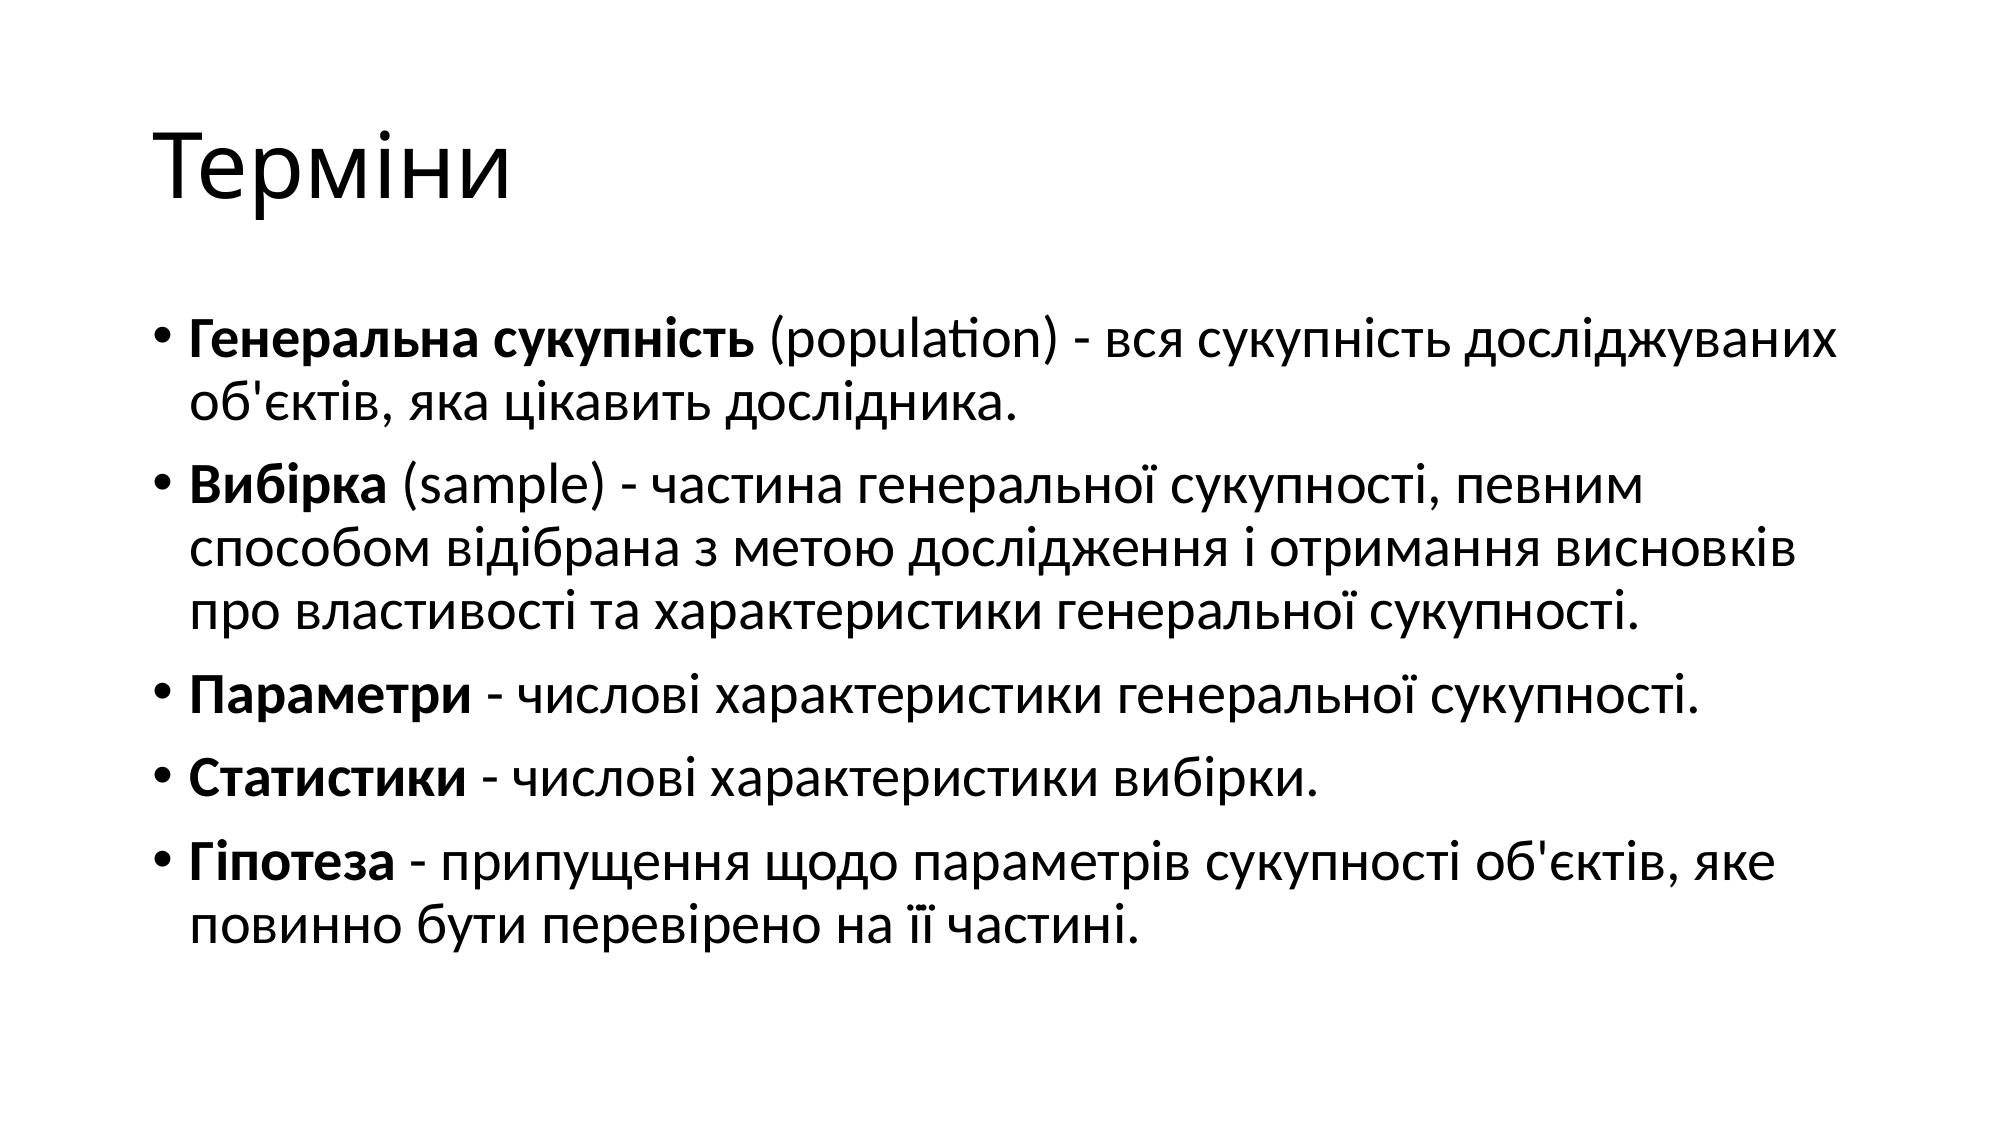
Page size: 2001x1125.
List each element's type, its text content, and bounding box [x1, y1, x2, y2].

list Генеральна сукупність (population) - вся сукупність досліджуваних об'єктів, яка цікавить дослідника. Вибірка (sample) - частина генеральної сукупності, певним способом відібрана з метою дослідження і отримання висновків про властивості та характеристики генеральної сукупності. Параметри - числові характеристики генеральної сукупності. Статистики - числові характеристики вибірки. Гіпотеза - припущення щодо параметрів сукупності об'єктів, яке повинно бути перевірено на її частині. [137, 299, 1863, 1014]
title Терміни [137, 59, 1863, 278]
